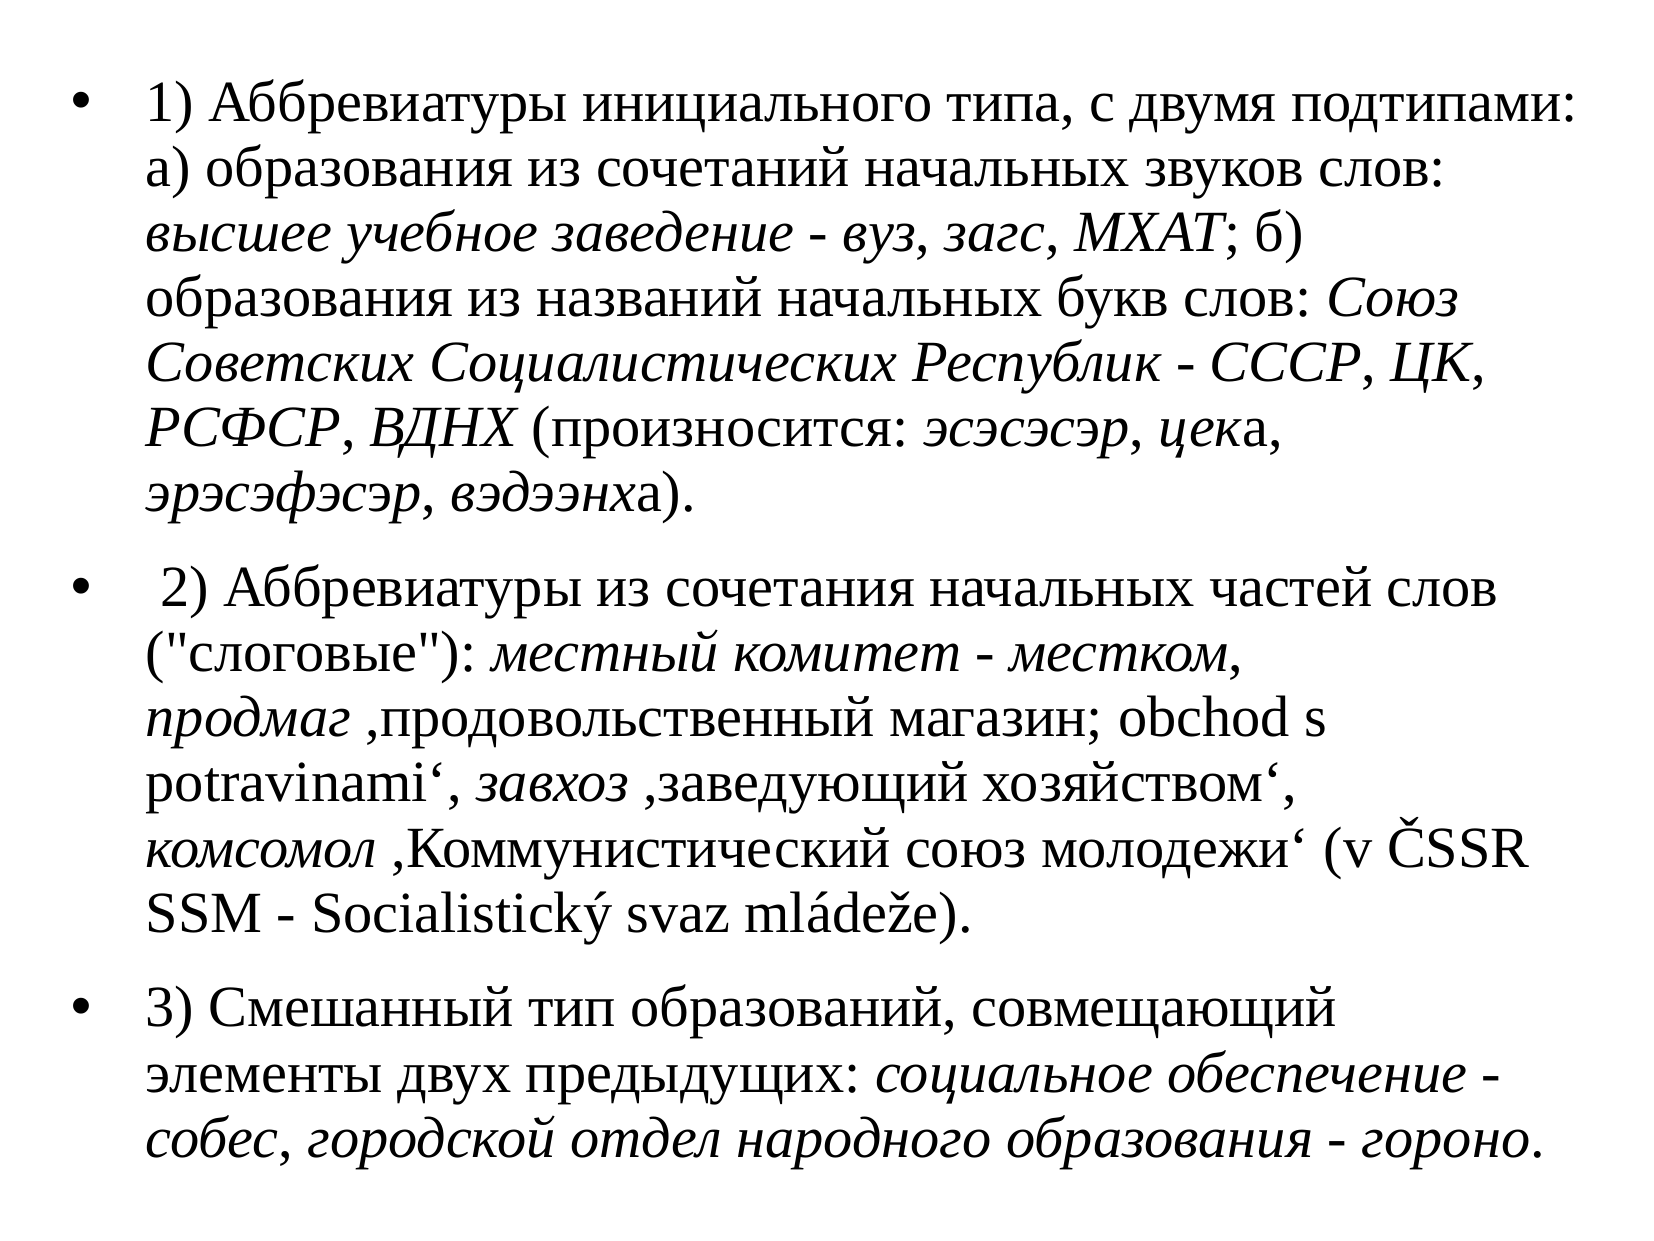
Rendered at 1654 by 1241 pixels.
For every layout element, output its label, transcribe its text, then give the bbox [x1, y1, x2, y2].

list 1) Аббревиатуры инициального типа, с двумя подтипами: а) образования из сочетаний начальных звуков слов: высшее учебное заведение - вуз, загс, МХАТ; б) образования из названий начальных букв слов: Союз Советских Социалистических Республик - СССР, ЦК, РСФСР, ВДНХ (произносится: эсэсэсэр, цека, эрэсэфэсэр, вэдээнха). 2) Аббревиатуры из сочетания начальных частей слов ("слоговые"): местный комитет - местком, продмаг ,продовольственный магазин; obchod s potravinami‘, завхоз ,заведующий хозяйством‘, комсомол ,Коммунистический союз молодежи‘ (v ČSSR SSM - Socialistický svaz mládeže). 3) Смешанный тип образований, совмещающий элементы двух предыдущих: социальное обеспечение - собес, городской отдел народного образования - гороно. [70, 64, 1583, 1199]
